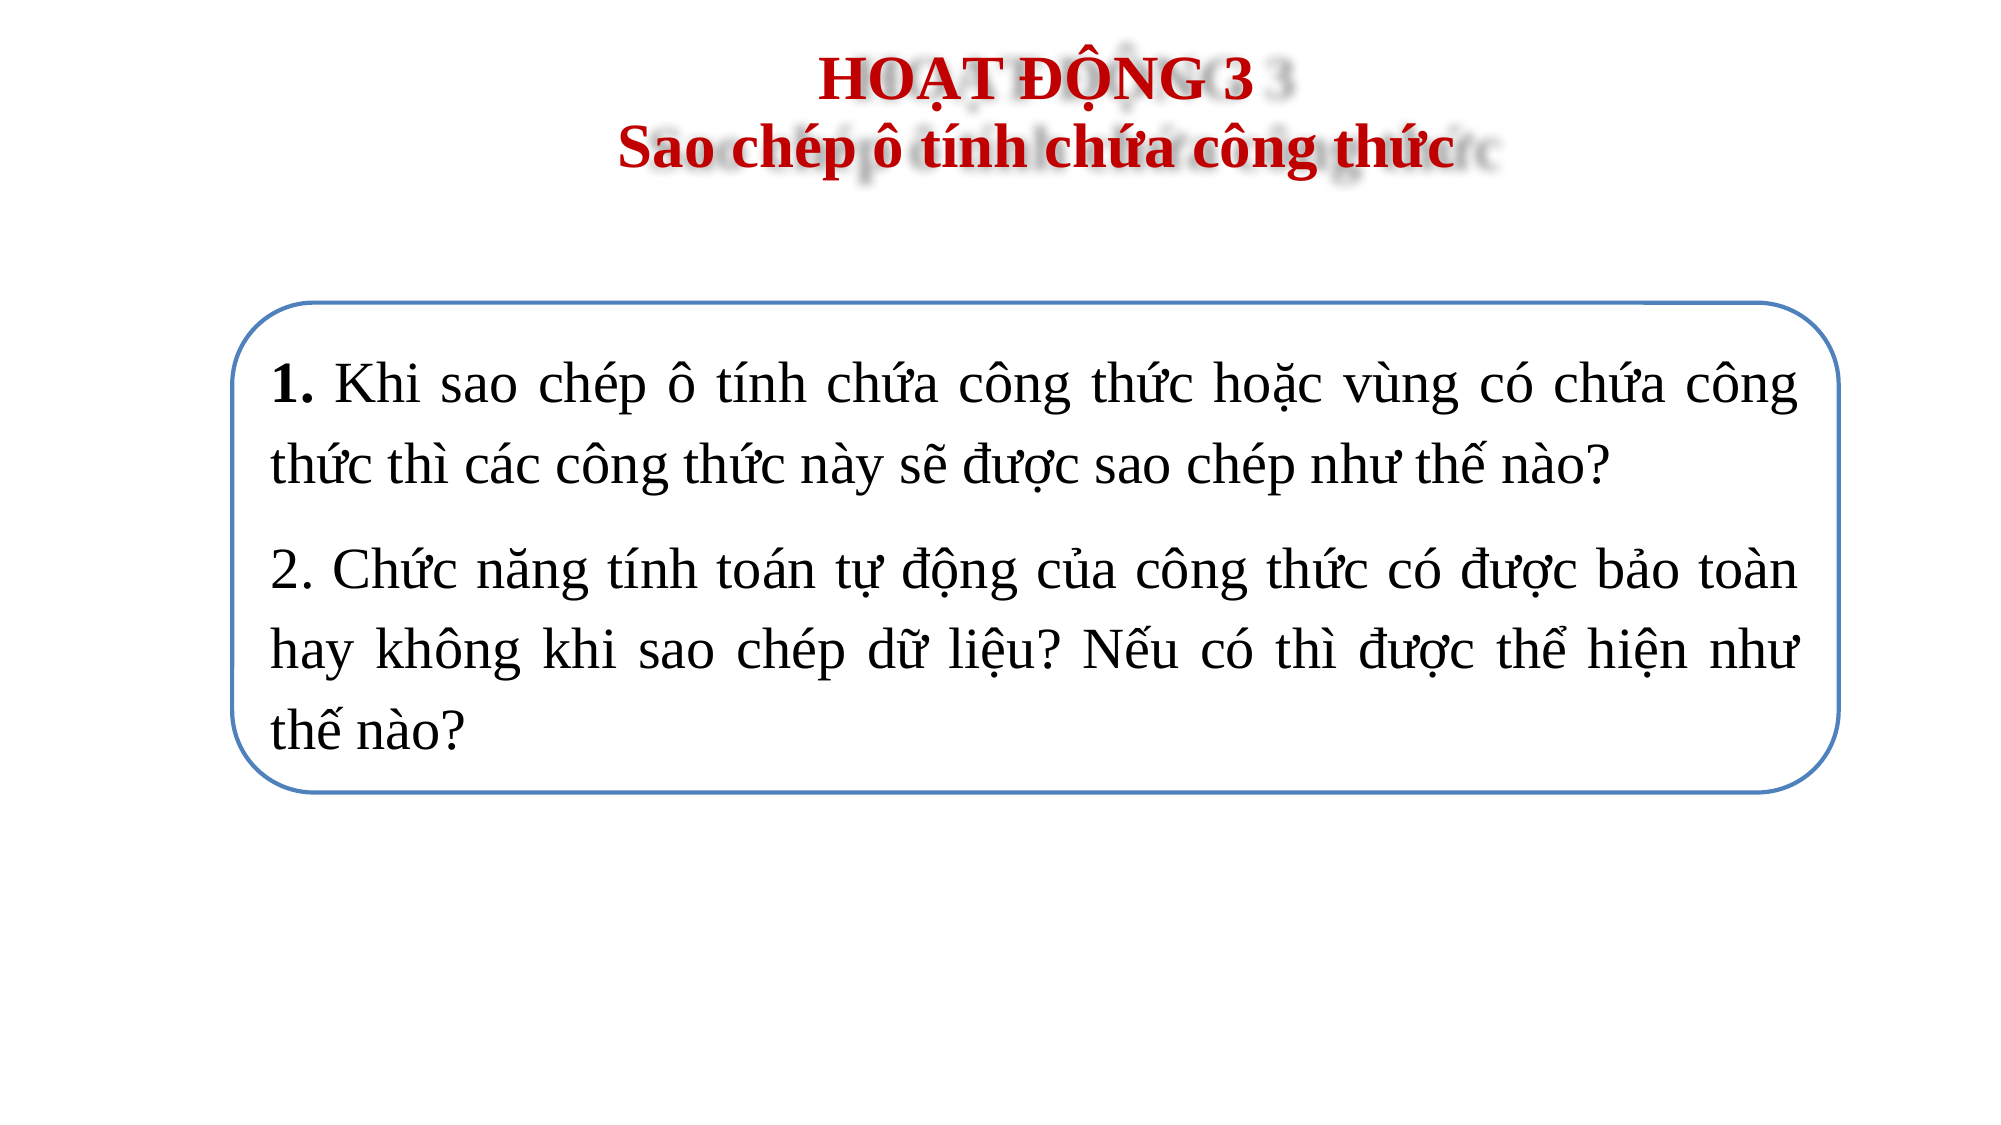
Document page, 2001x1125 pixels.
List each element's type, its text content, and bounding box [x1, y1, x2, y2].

text_box 1. Khi sao chép ô tính chứa công thức hoặc vùng có chứa công thức thì các công thức này sẽ được sao chép như thế nào? 2. Chức năng tính toán tự động của công thức có được bảo toàn hay không khi sao chép dữ liệu? Nếu có thì được thể hiện như thế nào? [230, 300, 1841, 795]
text_box HOẠT ĐỘNG 3 Sao chép ô tính chứa công thức [362, 37, 1713, 189]
